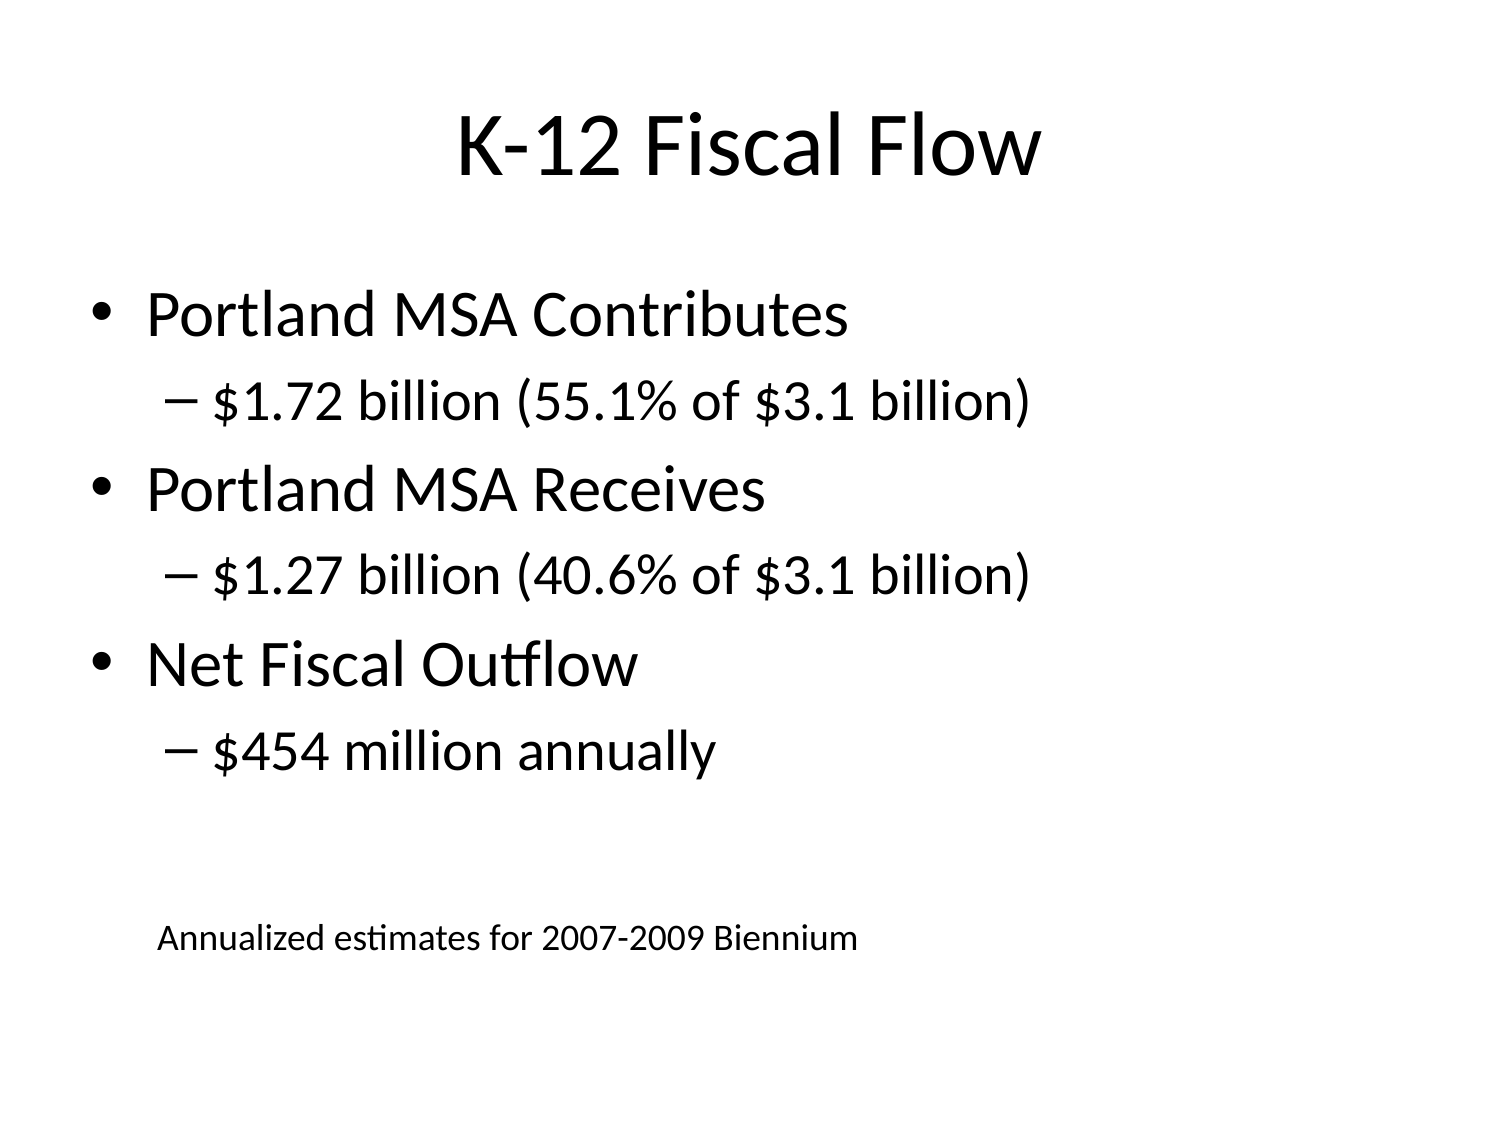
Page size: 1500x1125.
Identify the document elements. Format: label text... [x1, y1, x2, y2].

text_box Annualized estimates for 2007-2009 Biennium [142, 905, 875, 966]
title K-12 Fiscal Flow [75, 45, 1425, 233]
list Portland MSA Contributes $1.72 billion (55.1% of $3.1 billion) Portland MSA Receives $1.27 billion (40.6% of $3.1 billion) Net Fiscal Outflow $454 million annually [75, 262, 1425, 1005]
